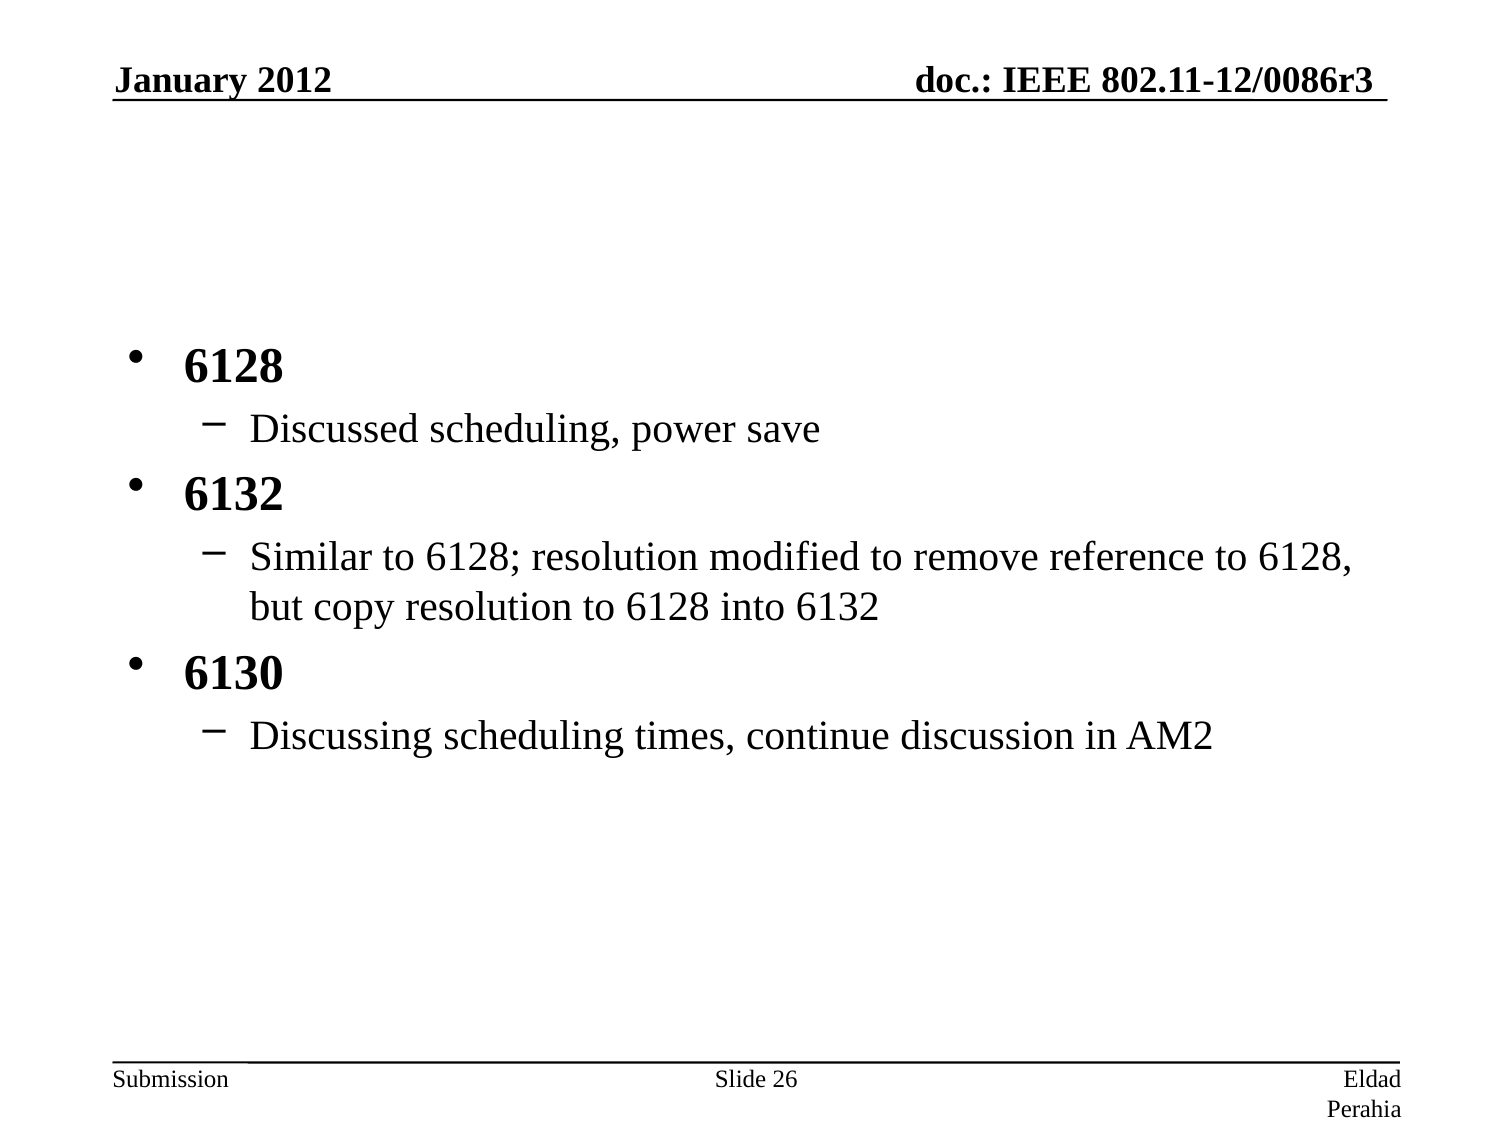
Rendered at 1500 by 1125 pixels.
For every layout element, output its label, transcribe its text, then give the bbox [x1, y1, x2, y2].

footer Eldad Perahia, Intel Corporation [1324, 1061, 1402, 1093]
slide_number Slide 26 [712, 1061, 800, 1093]
list 6128 Discussed scheduling, power save 6132 Similar to 6128; resolution modified to remove reference to 6128, but copy resolution to 6128 into 6132 6130 Discussing scheduling times, continue discussion in AM2 [112, 324, 1388, 1001]
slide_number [114, 54, 335, 101]
